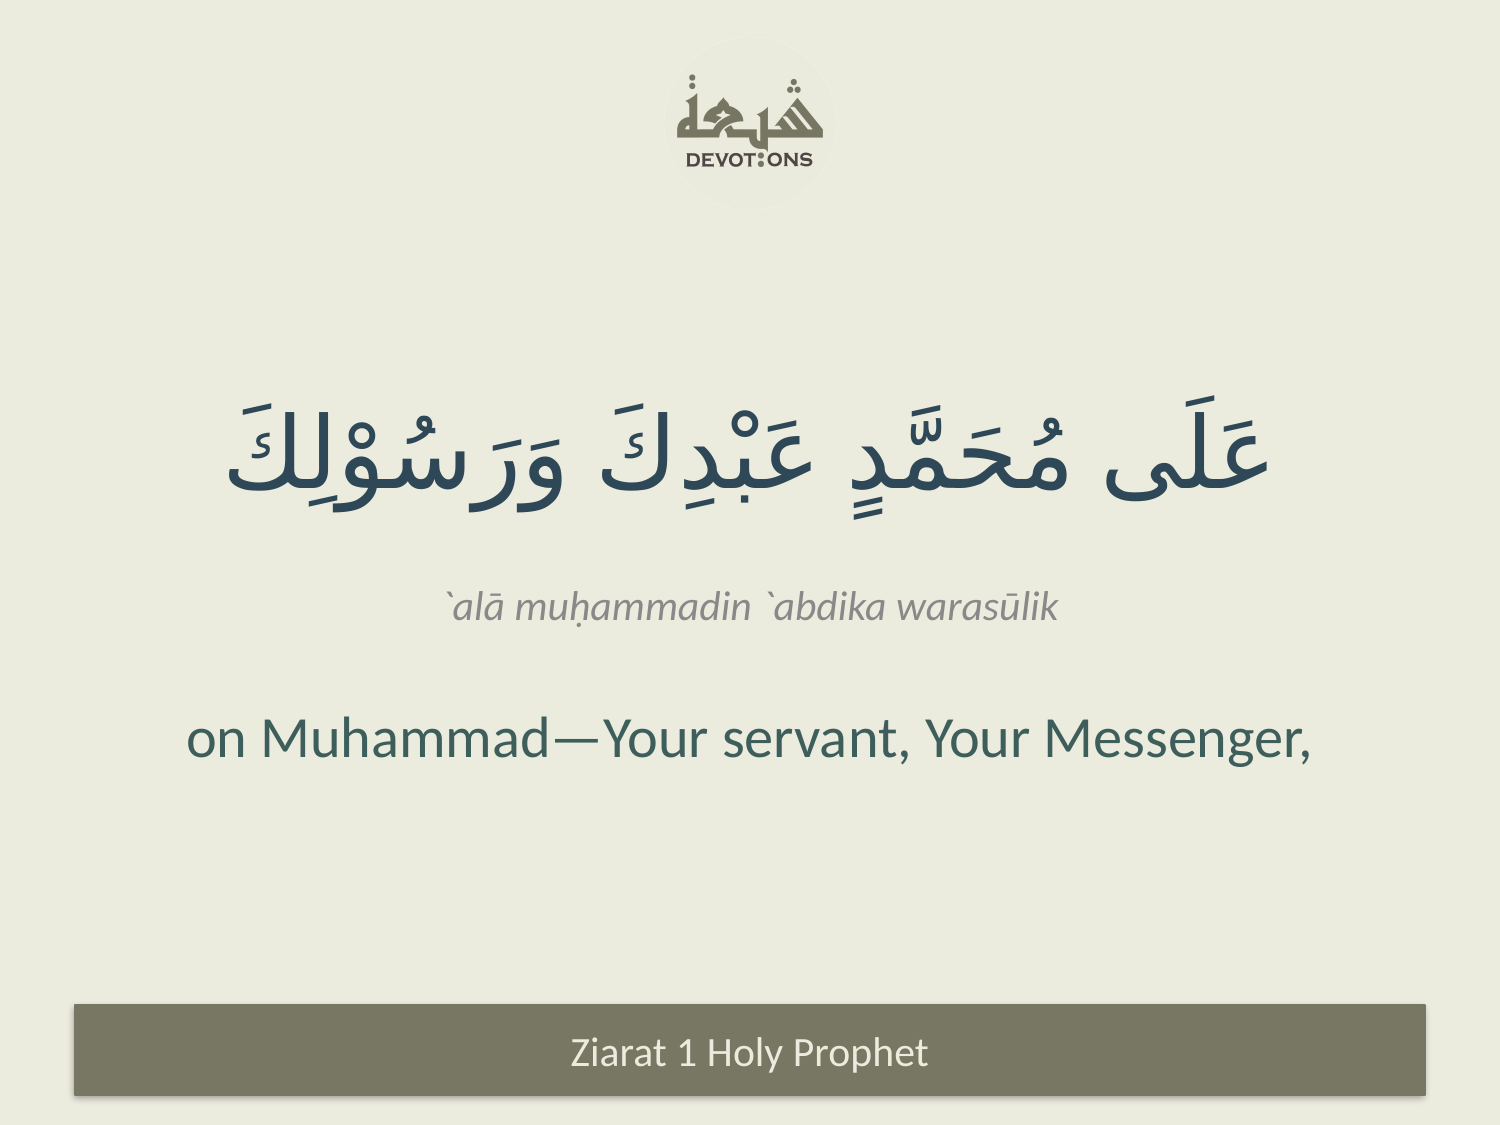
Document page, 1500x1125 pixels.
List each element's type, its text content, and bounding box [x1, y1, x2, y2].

text_box عَلَى مُحَمَّدٍ عَبْدِكَ وَرَسُوْلِكَ `alā muḥammadin `abdika warasūlik on Muhammad—Your servant, Your Messenger, [74, 381, 1425, 776]
text_box [74, 1004, 1426, 1096]
picture [656, 29, 844, 218]
text_box Ziarat 1 Holy Prophet [555, 1017, 945, 1083]
